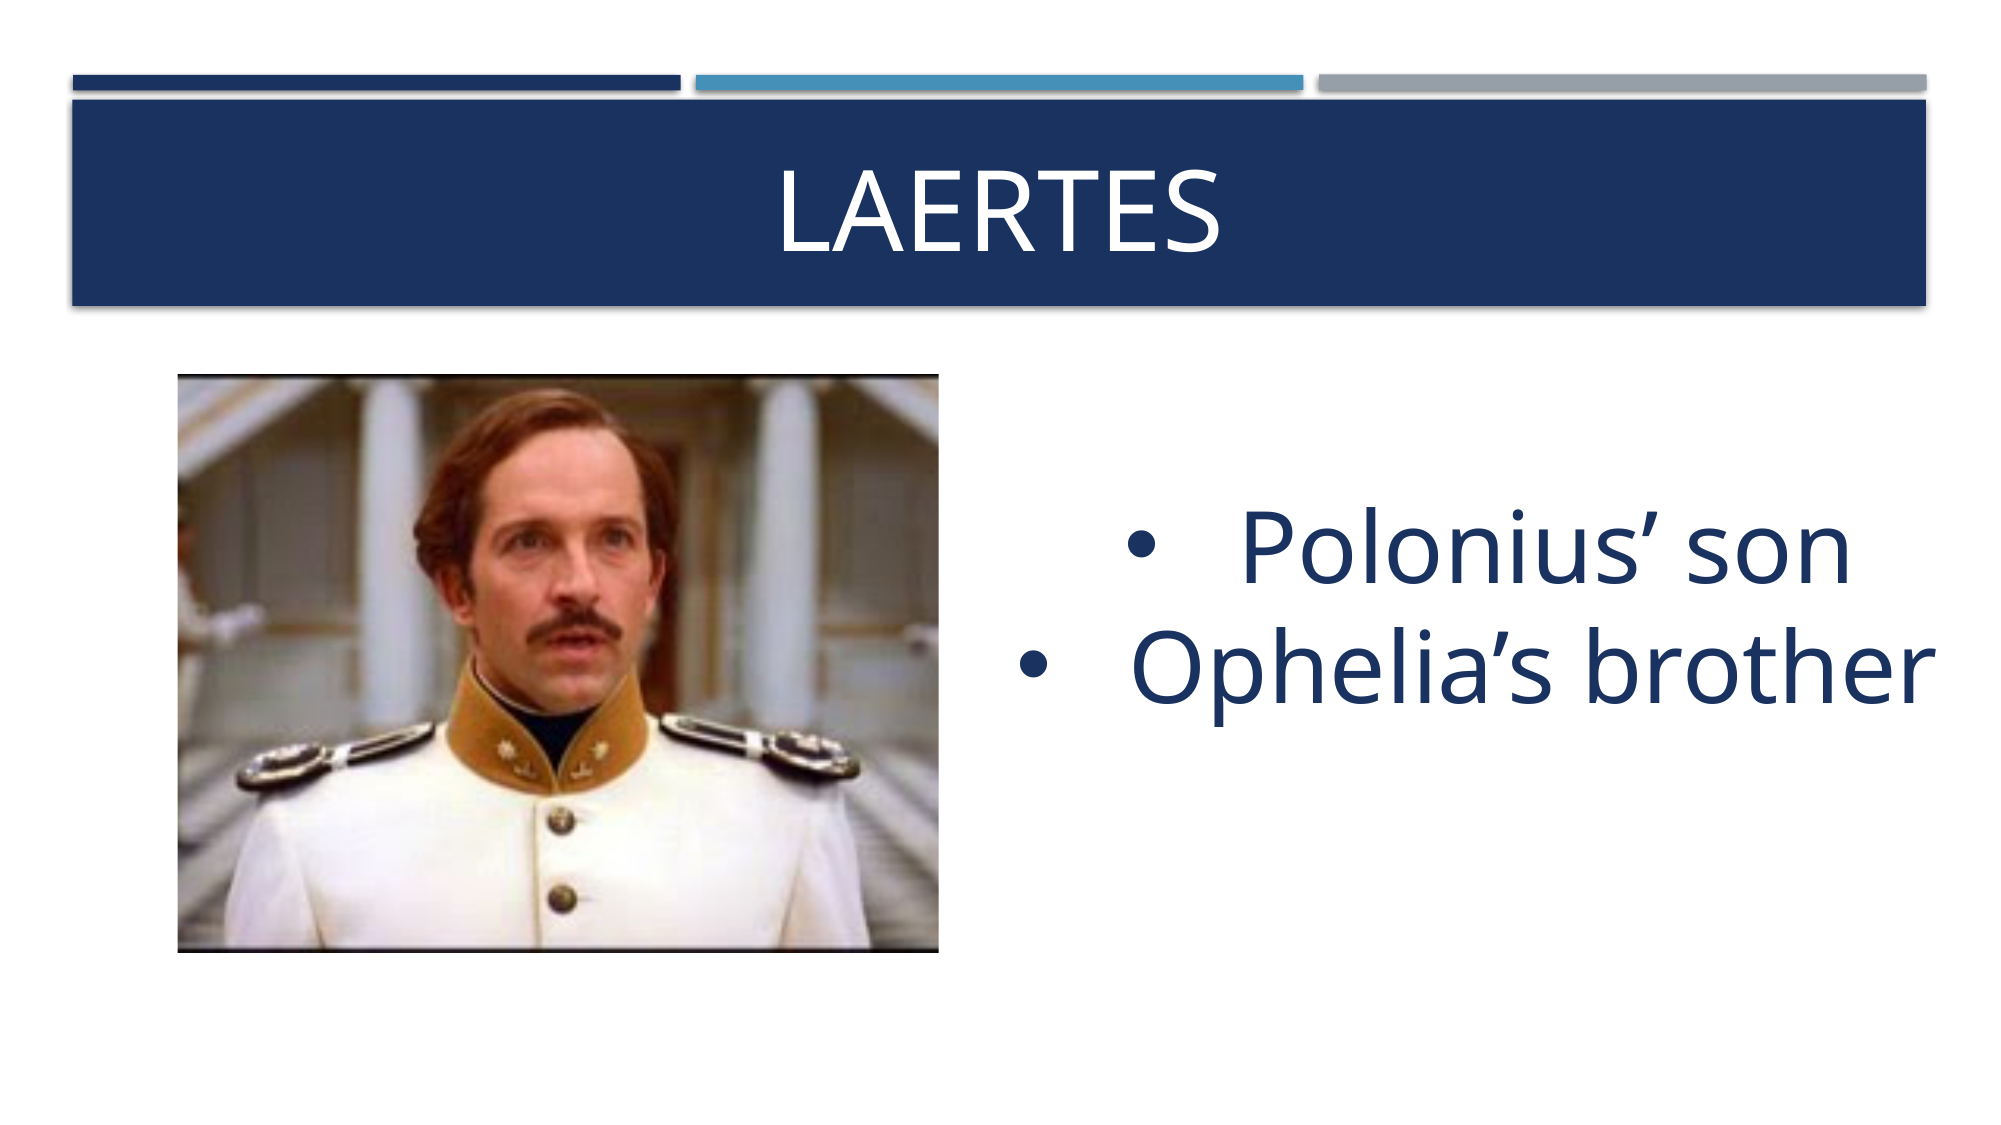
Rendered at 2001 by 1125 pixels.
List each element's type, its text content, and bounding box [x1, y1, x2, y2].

text_box Polonius’ son Ophelia’s brother [1001, 475, 1980, 731]
title Laertes [94, 119, 1904, 282]
picture [177, 374, 940, 954]
